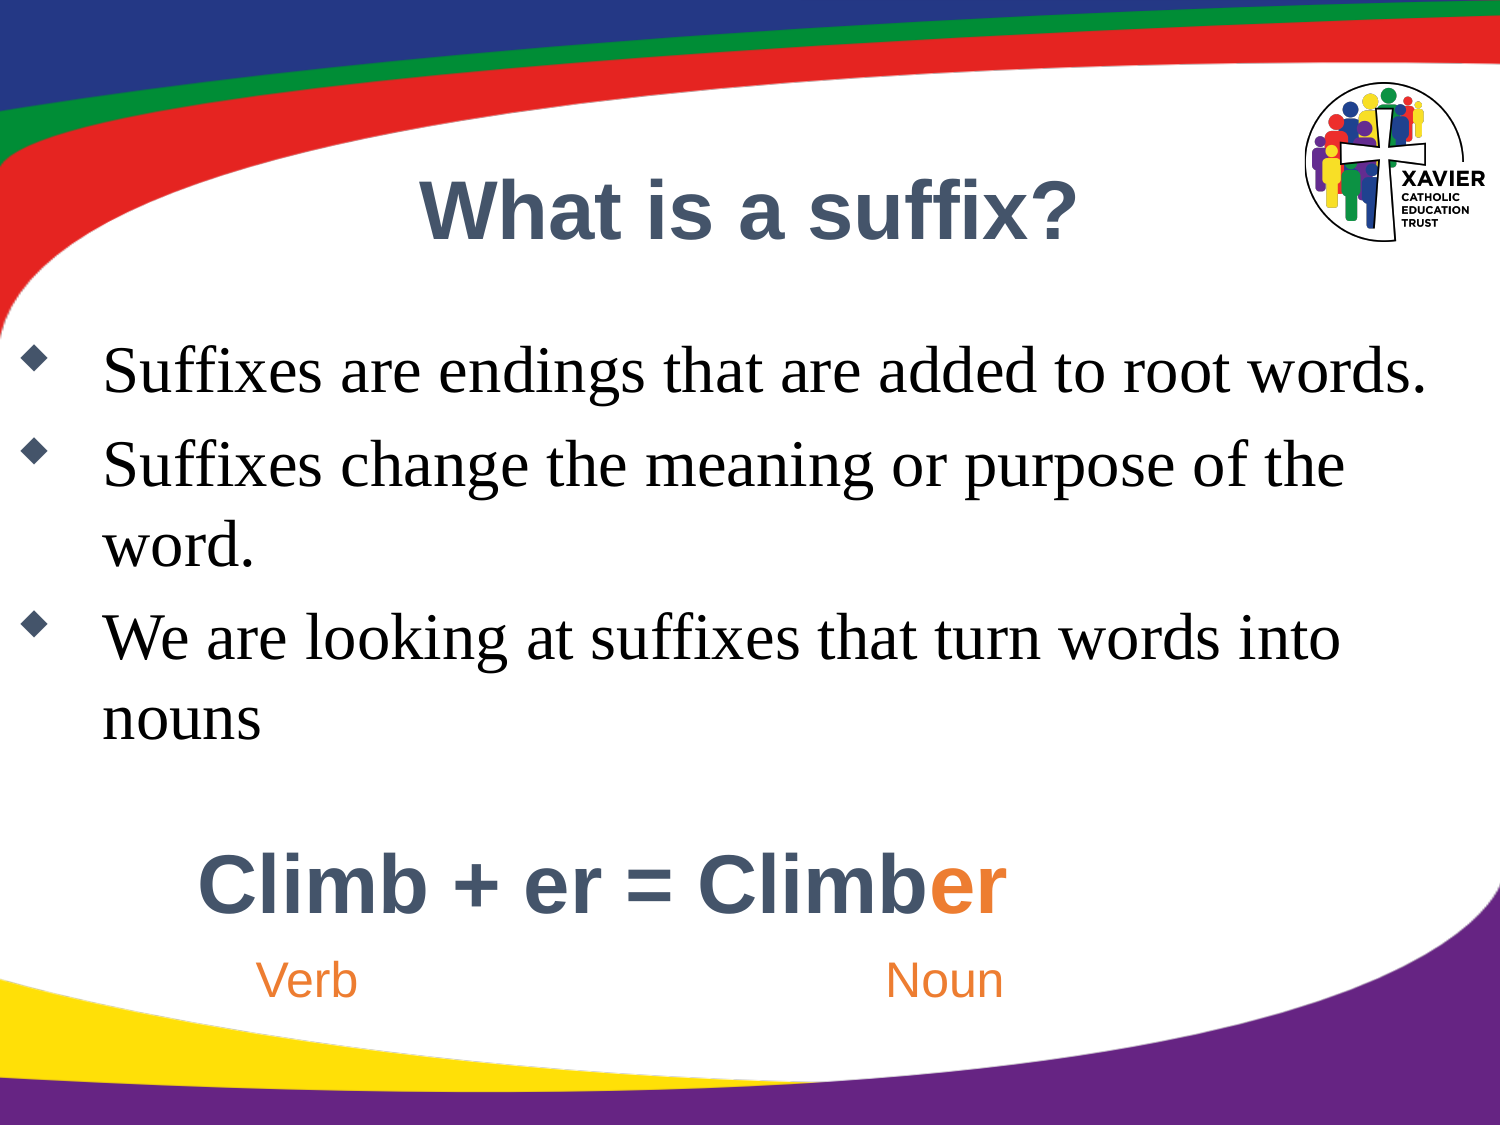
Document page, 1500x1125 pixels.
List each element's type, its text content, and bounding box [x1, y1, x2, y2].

text_box Suffixes are endings that are added to root words. Suffixes change the meaning or purpose of the word. We are looking at suffixes that turn words into nouns [0, 318, 1500, 768]
text_box Climb + er = Climber [183, 822, 1388, 938]
text_box Noun [820, 940, 1069, 1016]
text_box Verb [183, 940, 432, 1016]
text_box What is a suffix? [76, 148, 1424, 264]
